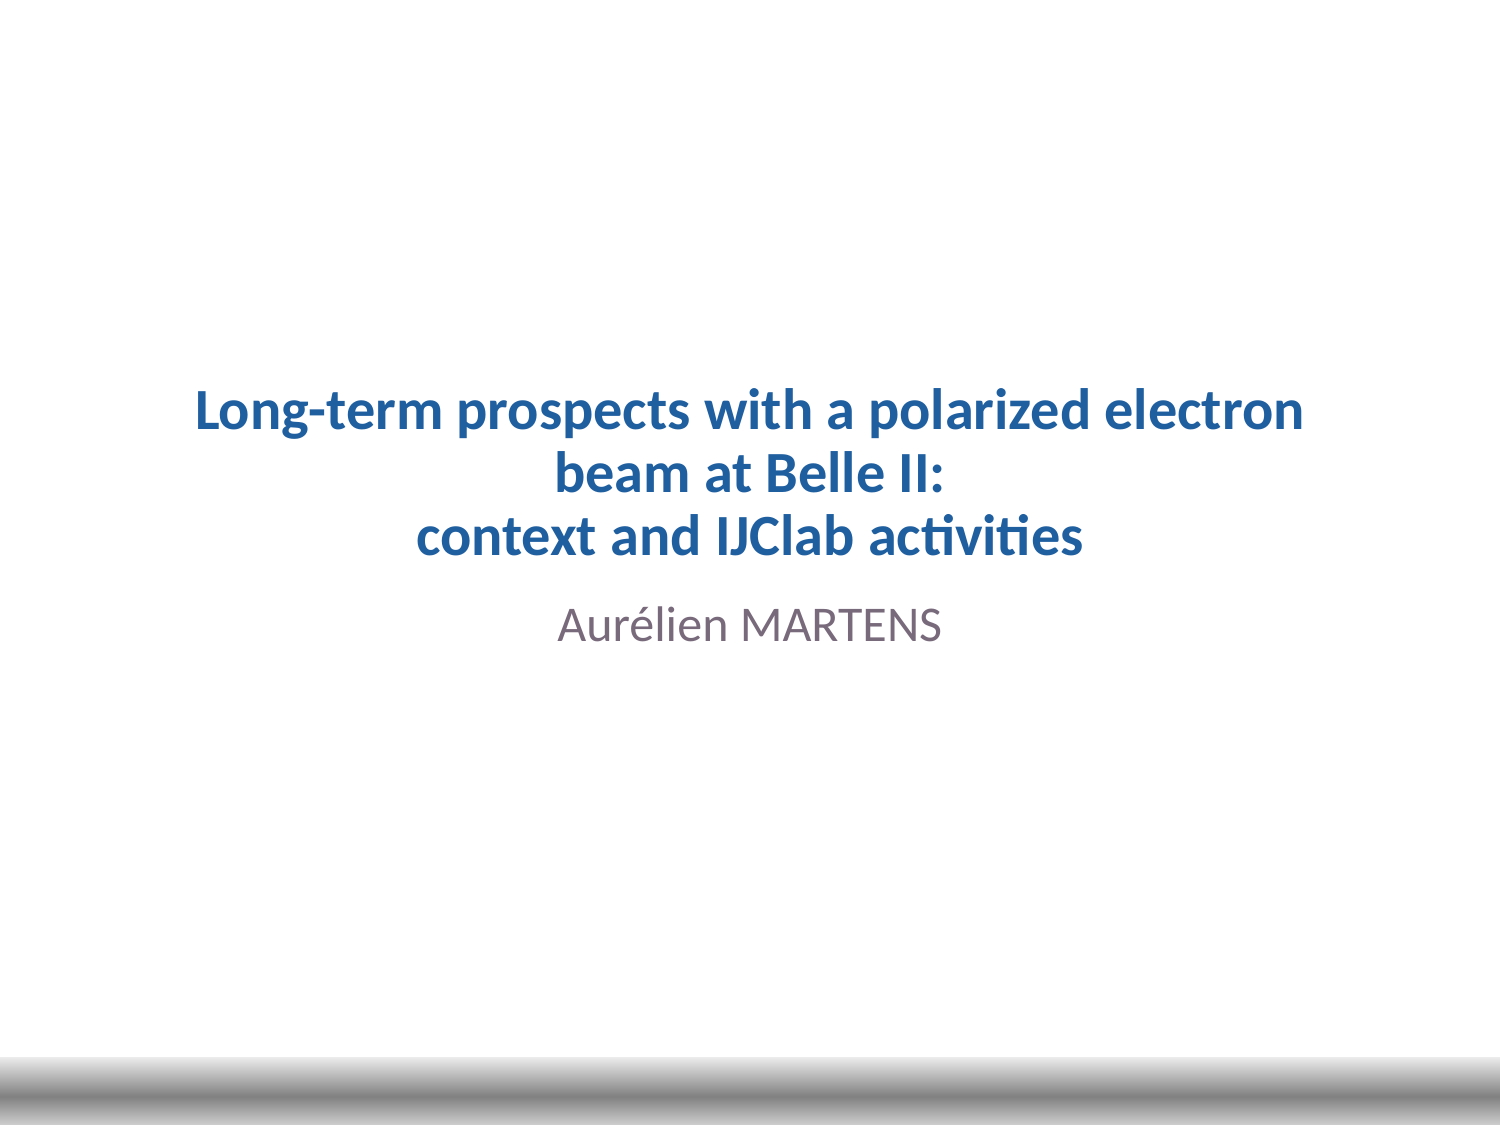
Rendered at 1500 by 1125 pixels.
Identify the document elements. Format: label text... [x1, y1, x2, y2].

subtitle Aurélien MARTENS [187, 590, 1313, 904]
title Long-term prospects with a polarized electron beam at Belle II: context and IJClab activities [112, 184, 1388, 576]
